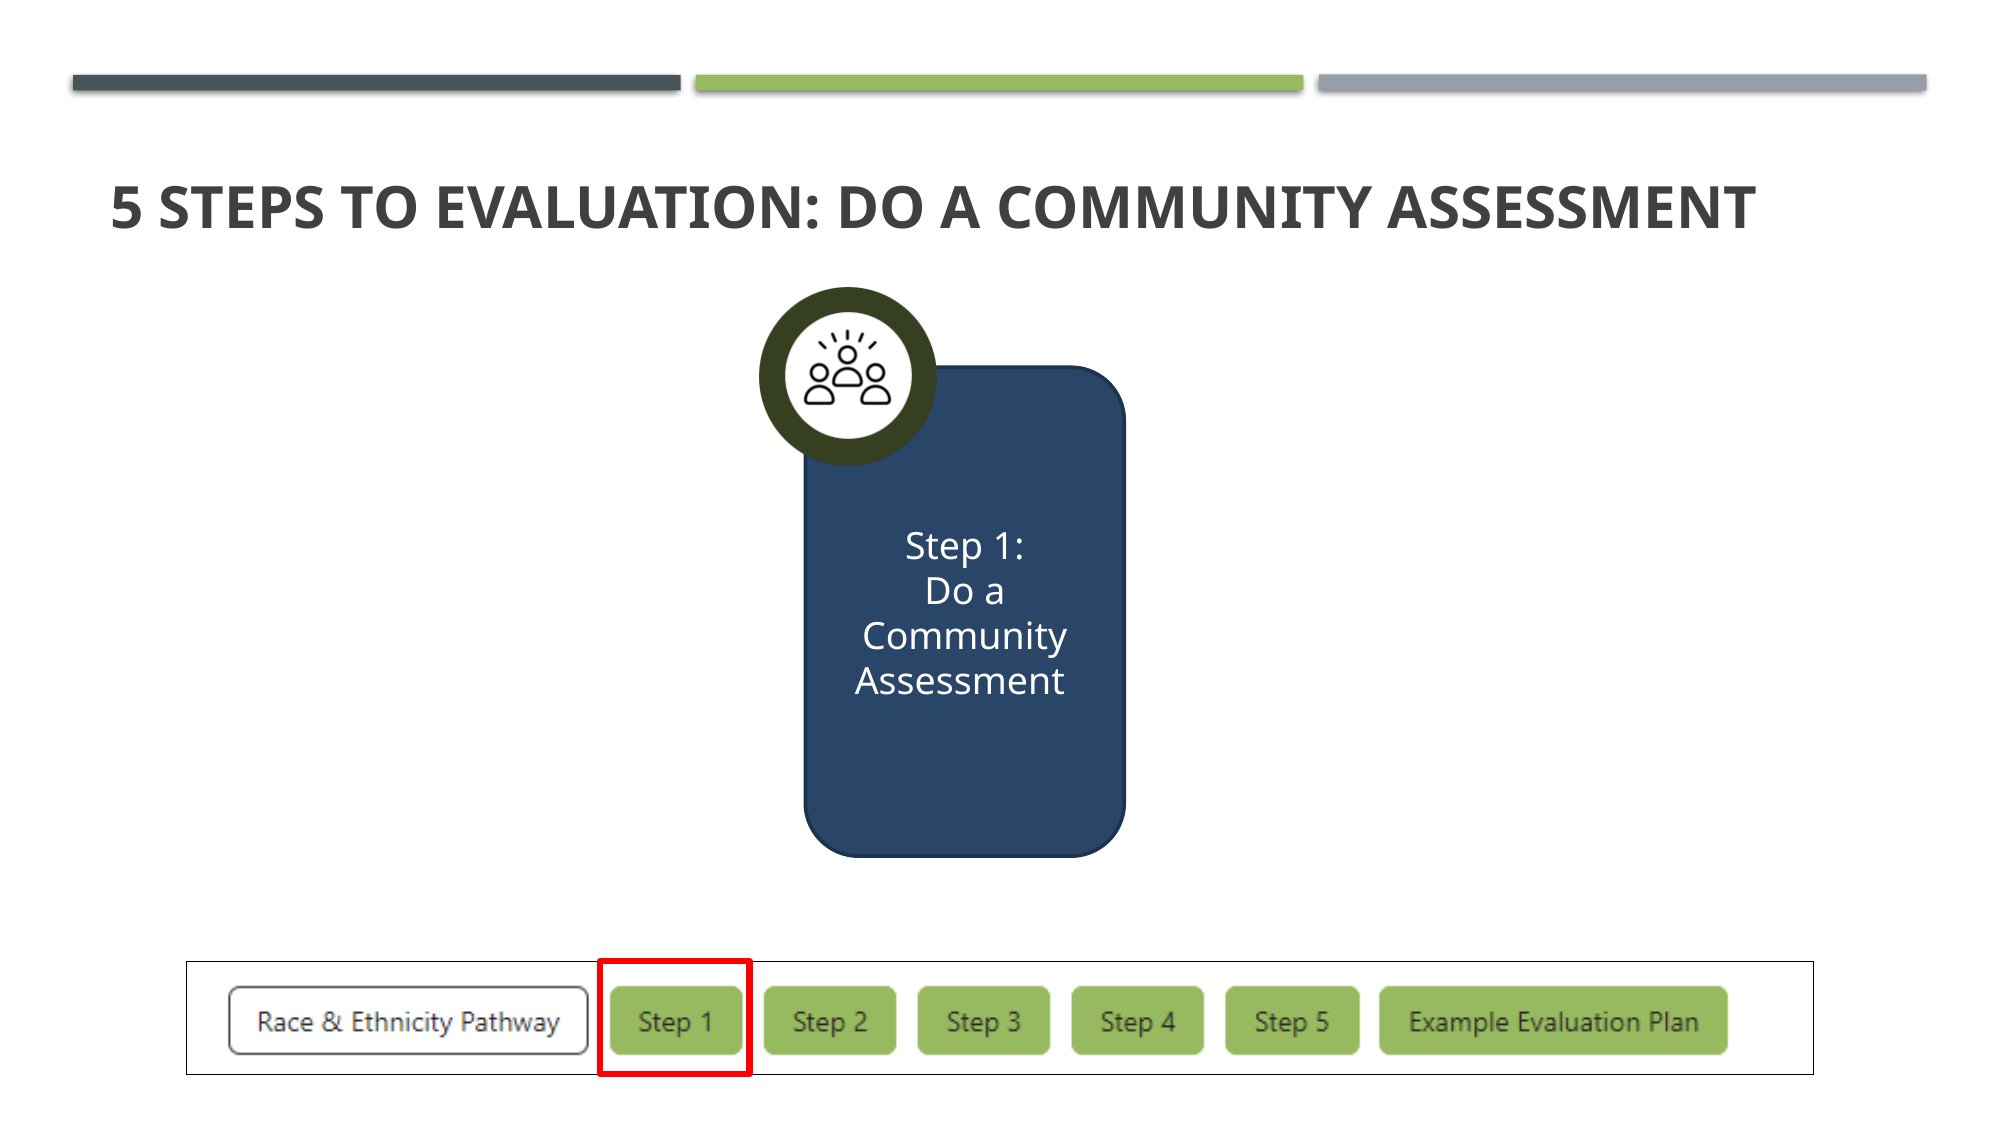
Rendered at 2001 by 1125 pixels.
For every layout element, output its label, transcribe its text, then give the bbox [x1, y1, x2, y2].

text_box Step 1: Do a Community Assessment [803, 365, 1127, 858]
picture [759, 286, 938, 466]
title 5 Steps to Evaluation: Do a Community Assessment [95, 52, 1905, 248]
picture [185, 960, 1815, 1075]
